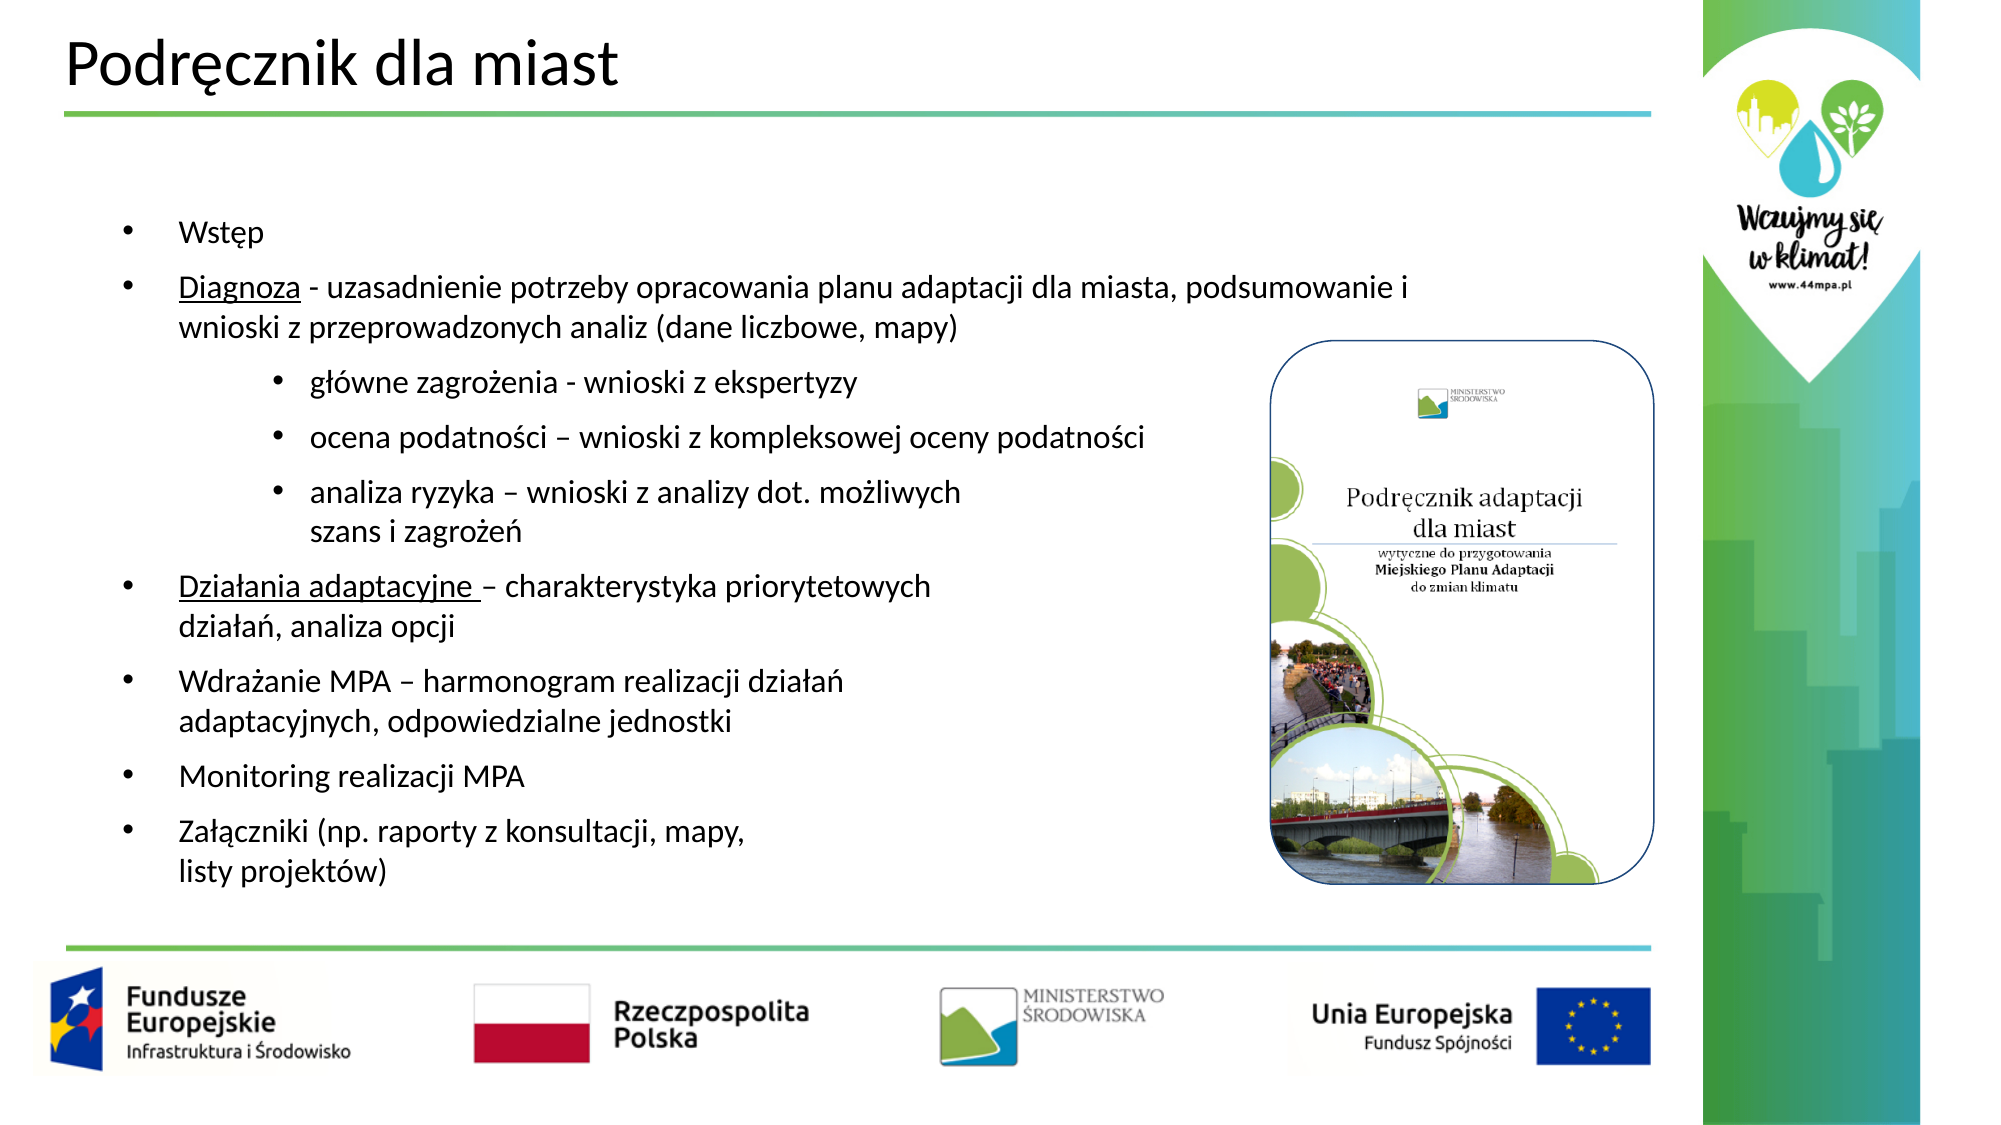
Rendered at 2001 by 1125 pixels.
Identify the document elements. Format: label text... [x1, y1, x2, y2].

text_box Wstęp Diagnoza - uzasadnienie potrzeby opracowania planu adaptacji dla miasta, podsumowanie i wnioski z przeprowadzonych analiz (dane liczbowe, mapy) główne zagrożenia - wnioski z ekspertyzy ocena podatności – wnioski z kompleksowej oceny podatności analiza ryzyka – wnioski z analizy dot. możliwych szans i zagrożeń Działania adaptacyjne – charakterystyka priorytetowych działań, analiza opcji Wdrażanie MPA – harmonogram realizacji działań adaptacyjnych, odpowiedzialne jednostki Monitoring realizacji MPA Załączniki (np. raporty z konsultacji, mapy, listy projektów) [102, 200, 1441, 917]
title Podręcznik dla miast [64, 0, 1640, 126]
picture [1693, 0, 1928, 1125]
picture [33, 0, 1684, 1125]
